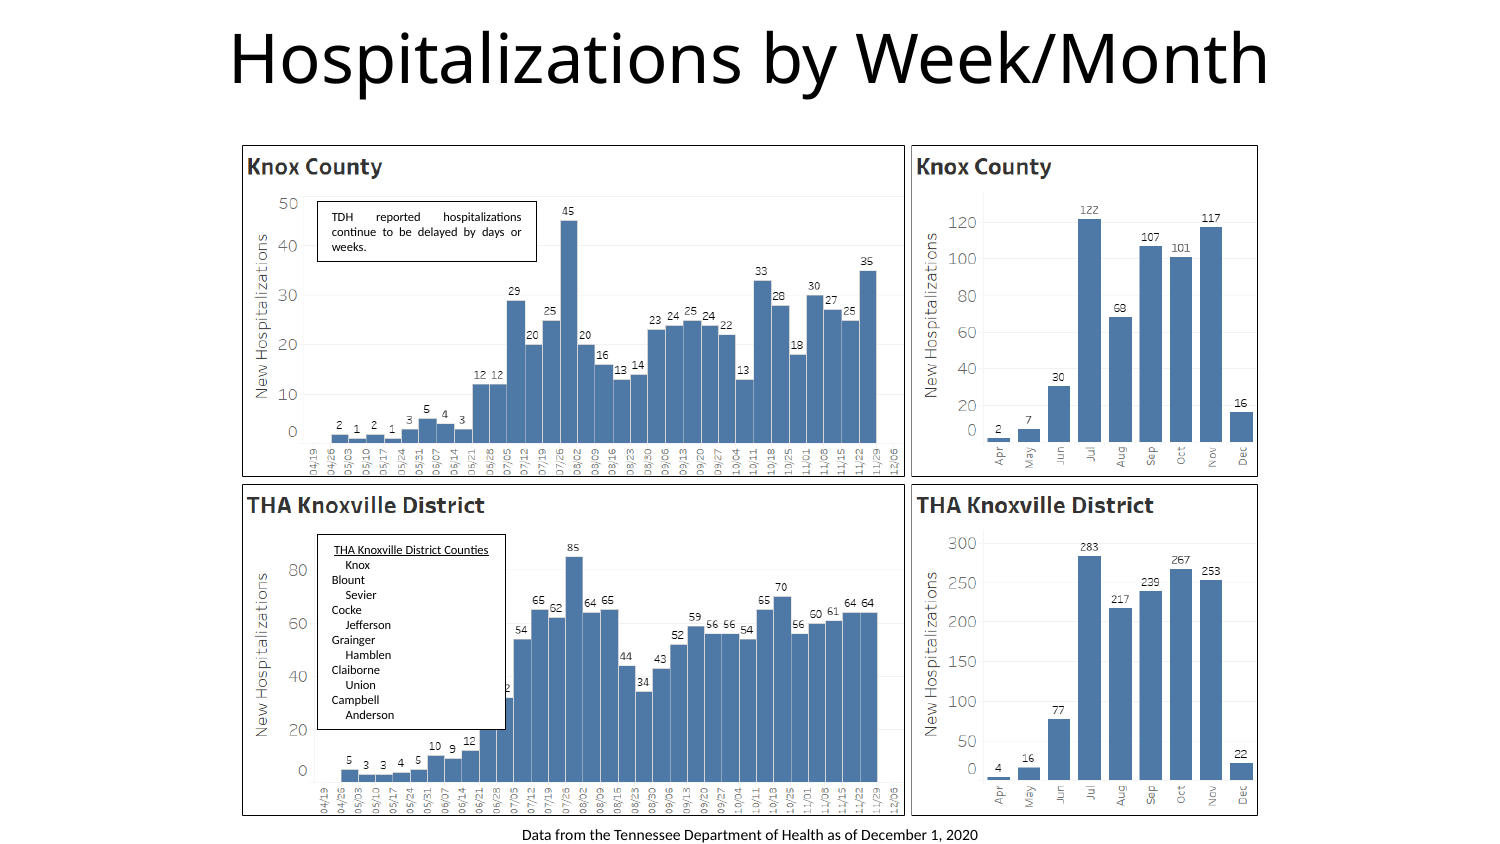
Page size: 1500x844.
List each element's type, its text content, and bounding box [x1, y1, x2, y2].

picture [239, 143, 1260, 818]
text_box Data from the Tennessee Department of Health as of December 1, 2020 [339, 818, 1161, 844]
title Hospitalizations by Week/Month [0, 0, 1500, 124]
